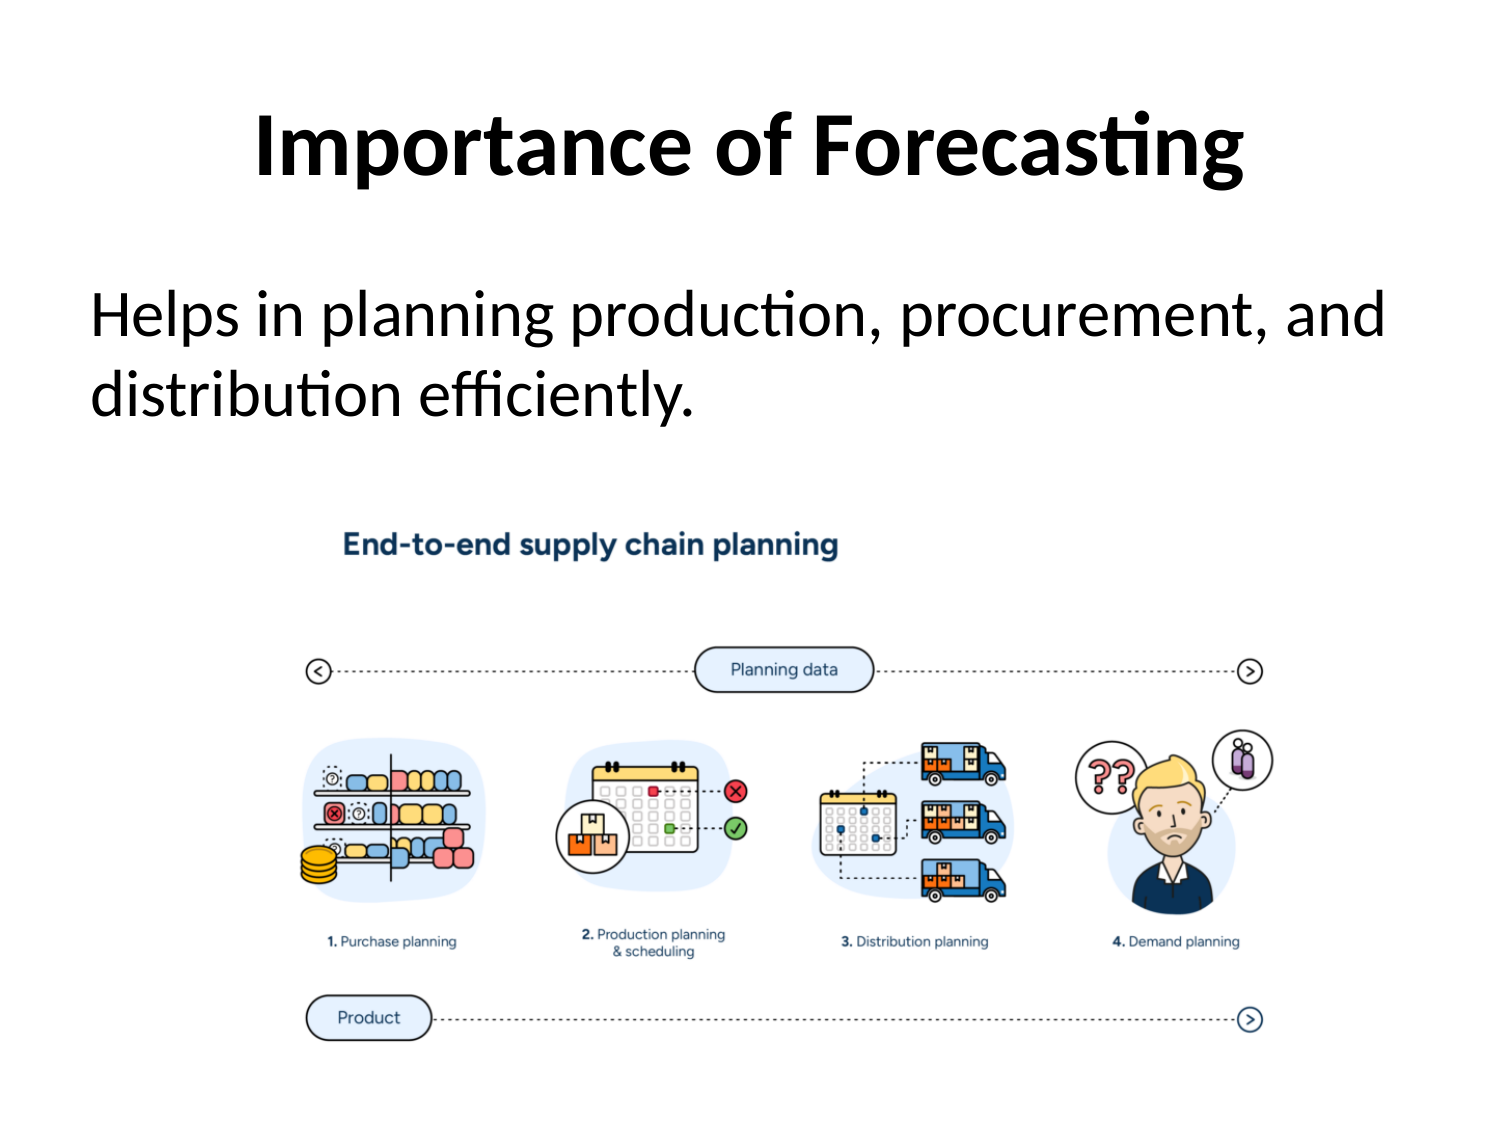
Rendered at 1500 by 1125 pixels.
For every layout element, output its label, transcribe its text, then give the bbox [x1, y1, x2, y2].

title Importance of Forecasting [75, 45, 1425, 233]
picture [253, 474, 1317, 1095]
list Helps in planning production, procurement, and distribution efficiently. [75, 262, 1425, 1005]
